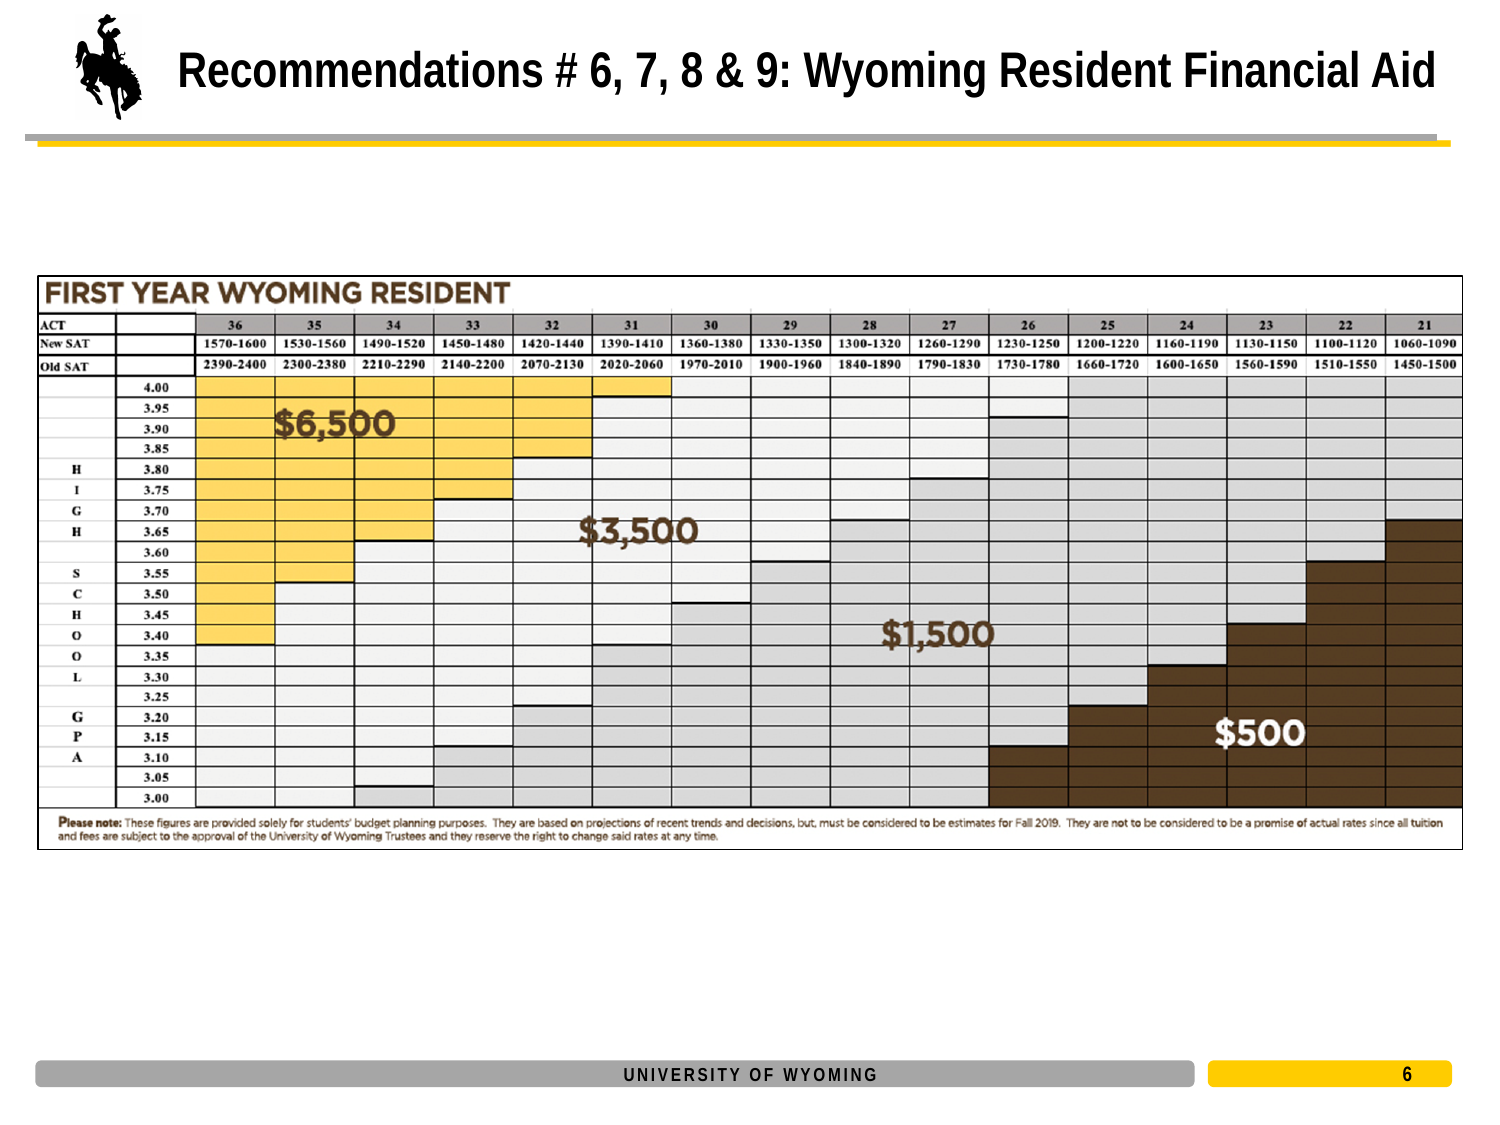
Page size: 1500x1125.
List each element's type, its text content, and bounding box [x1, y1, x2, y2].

title Recommendations # 6, 7, 8 & 9: Wyoming Resident Financial Aid [162, 22, 1475, 113]
picture [37, 275, 1463, 850]
picture [75, 14, 142, 120]
slide_number 6 [1387, 1058, 1463, 1088]
